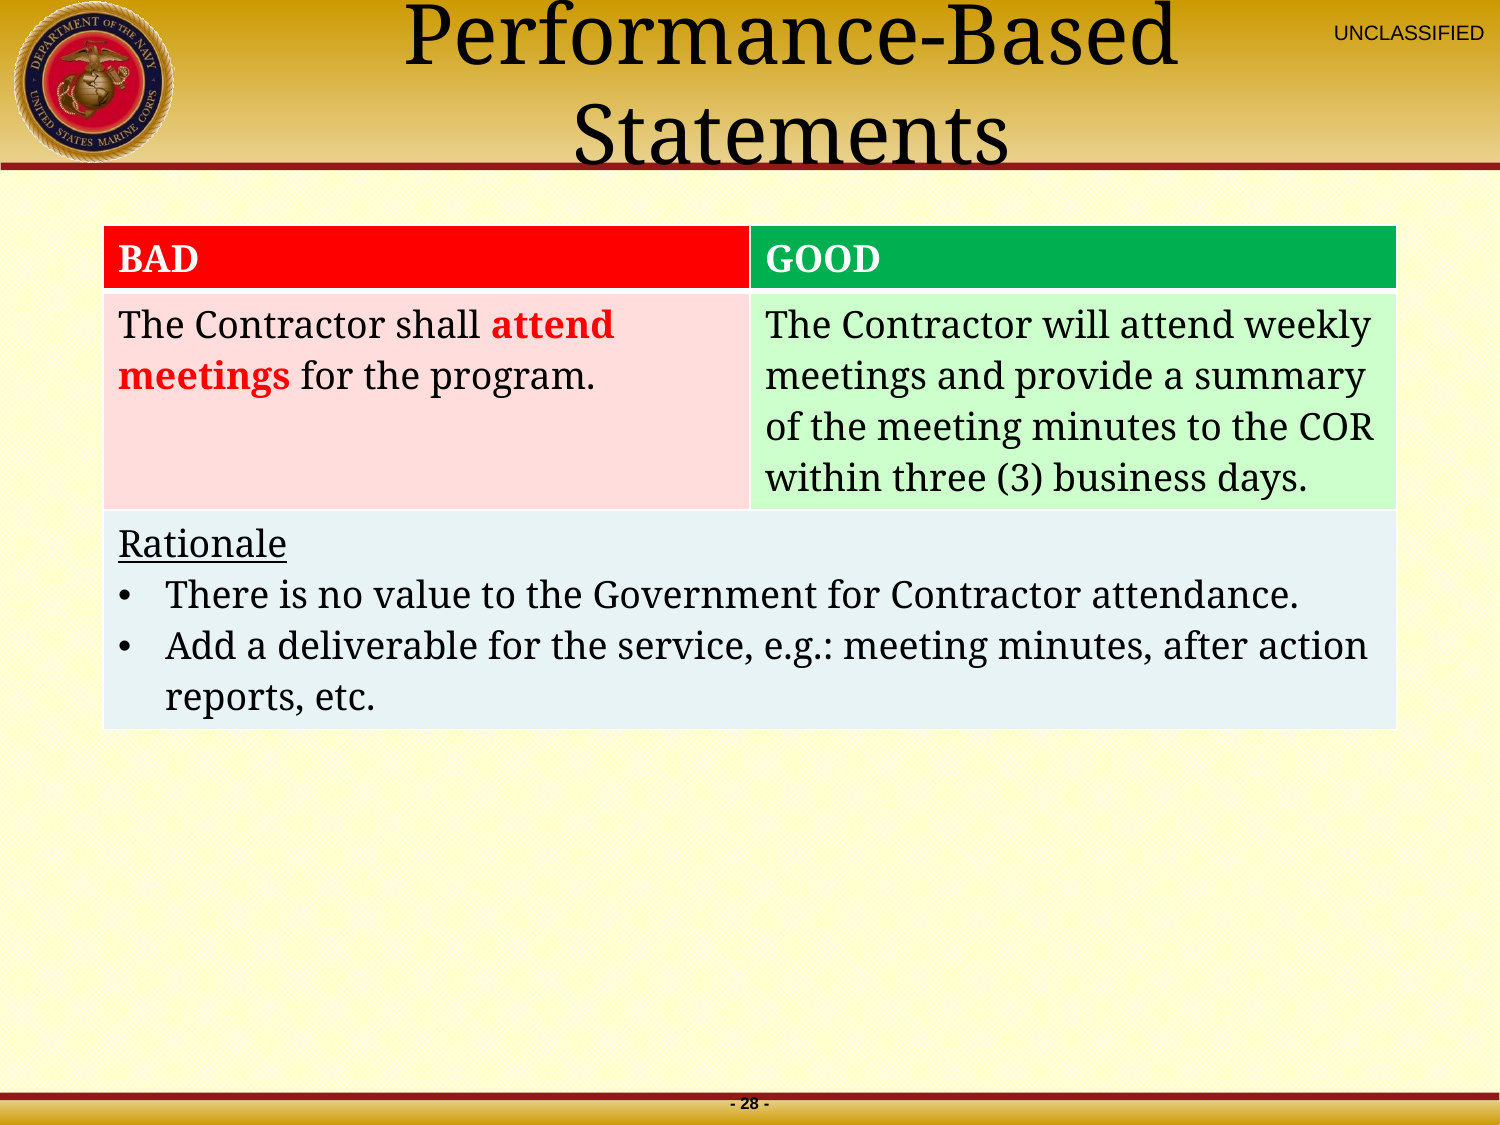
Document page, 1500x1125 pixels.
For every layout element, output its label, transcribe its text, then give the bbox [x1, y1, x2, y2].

table_cell The Contractor will attend weekly meetings and provide a summary of the meeting minutes to the COR within three (3) business days. [751, 294, 1396, 509]
picture [12, 1, 175, 163]
title Performance-Based Statements [187, 12, 1397, 150]
table_cell Rationale There is no value to the Government for Contractor attendance. Add a deliverable for the service, e.g.: meeting minutes, after action reports, etc. [104, 511, 1396, 729]
table_cell The Contractor shall attend meetings for the program. [104, 294, 749, 509]
table_header GOOD [751, 226, 1396, 288]
table_header BAD [104, 226, 749, 288]
